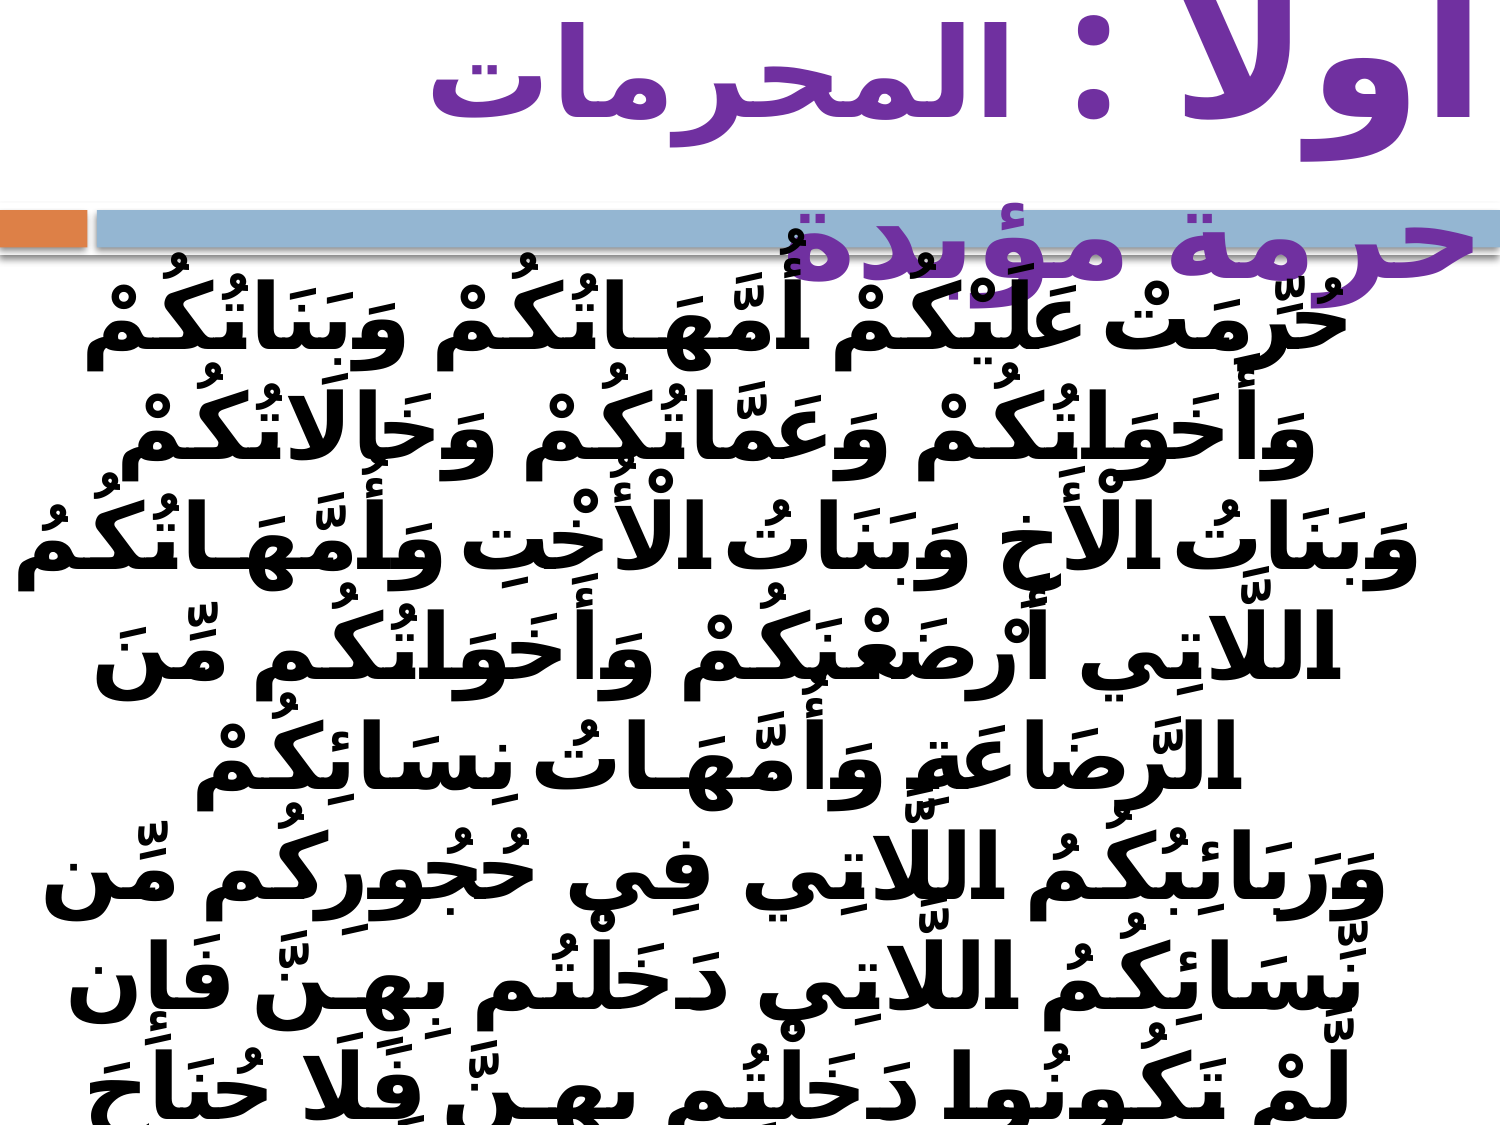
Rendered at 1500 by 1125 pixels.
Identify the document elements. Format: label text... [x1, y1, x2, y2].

list حُرِّمَتْ عَلَيْكُمْ أُمَّهَاتُكُمْ وَبَنَاتُكُمْ وَأَخَوَاتُكُمْ وَعَمَّاتُكُمْ وَخَالَاتُكُمْ وَبَنَاتُ الْأَخِ وَبَنَاتُ الْأُخْتِ وَأُمَّهَاتُكُمُ اللَّاتِي أَرْضَعْنَكُمْ وَأَخَوَاتُكُم مِّنَ الرَّضَاعَةِ وَأُمَّهَاتُ نِسَائِكُمْ وَرَبَائِبُكُمُ اللَّاتِي فِي حُجُورِكُم مِّن نِّسَائِكُمُ اللَّاتِي دَخَلْتُم بِهِنَّ فَإِن لَّمْ تَكُونُوا دَخَلْتُم بِهِنَّ فَلَا جُنَاحَ عَلَيْكُمْ وَحَلَائِلُ أَبْنَائِكُمُ الَّذِينَ مِنْ أَصْلَابِكُمْ وَأَن تَجْمَعُوا بَيْنَ الْأُخْتَيْنِ إِلَّا مَا قَدْ سَلَفَ ۗ إِنَّ اللَّهَ كَانَ غَفُورًا رَّحِيمًا [0, 0, 1500, 1125]
